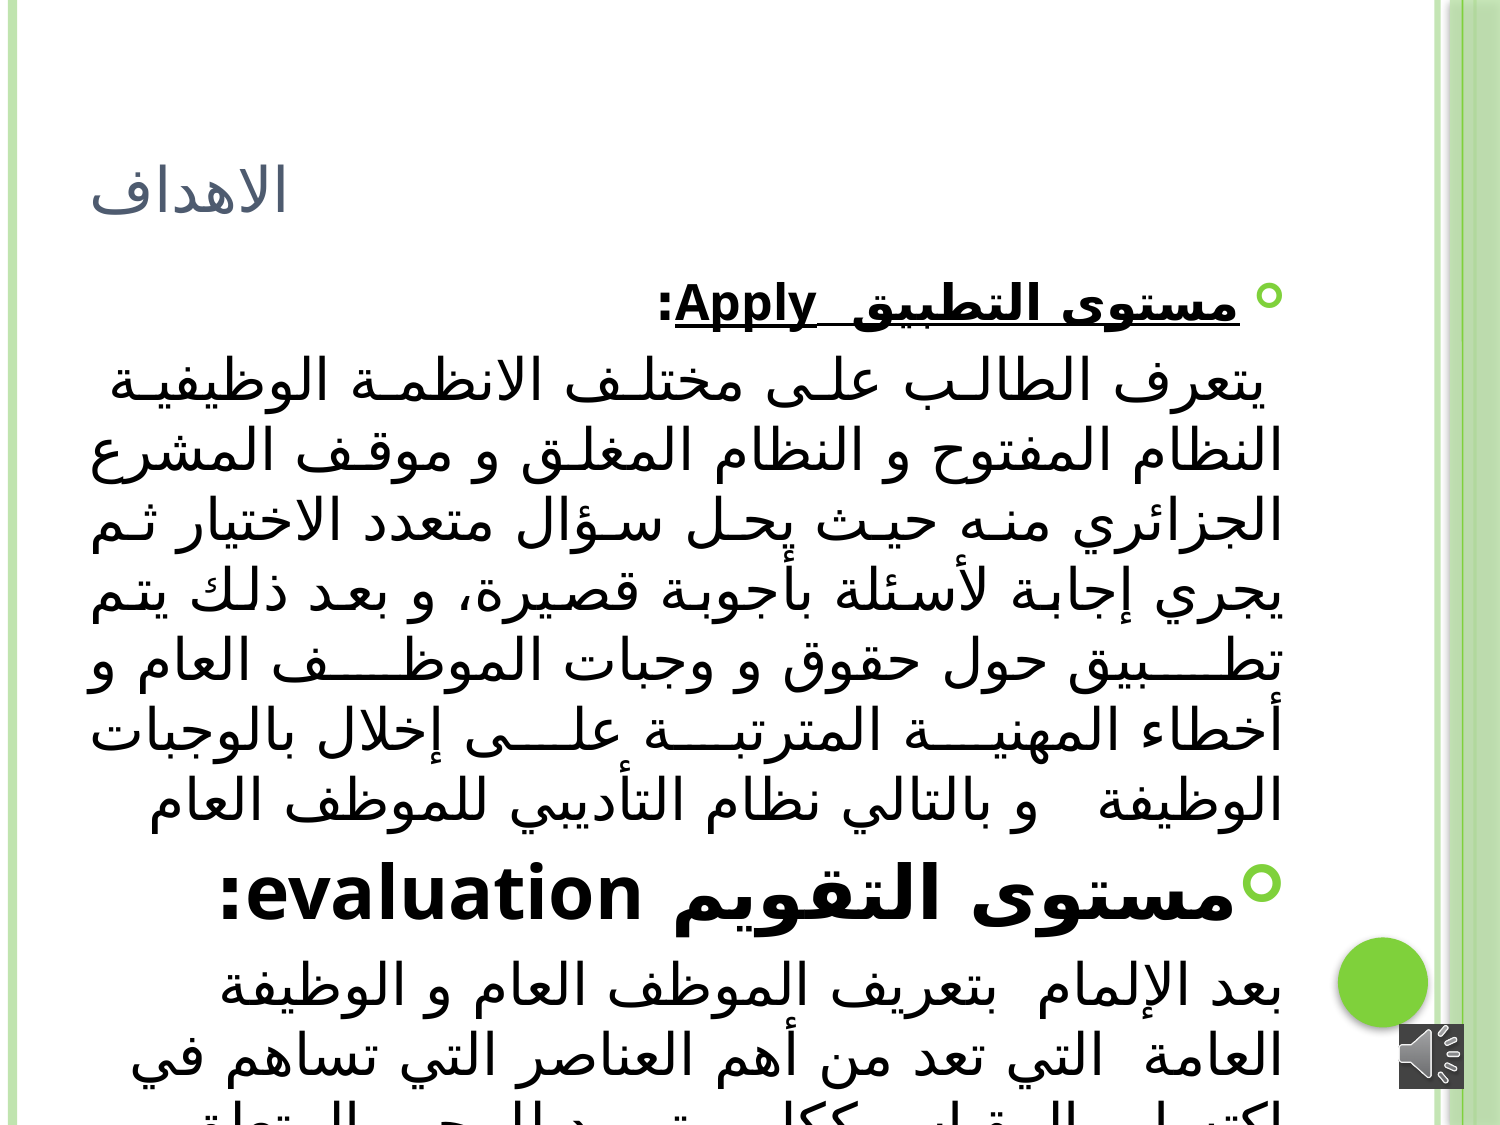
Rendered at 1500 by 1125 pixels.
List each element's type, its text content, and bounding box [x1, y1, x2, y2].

picture [1397, 1022, 1466, 1091]
title الاهداف [75, 45, 1300, 233]
list مستوى التطبيق Apply: يتعرف الطالب على مختلف الانظمة الوظيفية النظام المفتوح و النظام المغلق و موقف المشرع الجزائري منه حيث يحل سؤال متعدد الاختيار ثم يجري إجابة لأسئلة بأجوبة قصيرة، و بعد ذلك يتم تطبيق حول حقوق و وجبات الموظف العام و أخطاء المهنية المترتبة على إخلال بالوجبات الوظيفة و بالتالي نظام التأديبي للموظف العام مستوى التقويم evaluation: بعد الإلمام بتعريف الموظف العام و الوظيفة العامة التي تعد من أهم العناصر التي تساهم في إكتساب المقياس ككل و تمهيد للمحور المتعلق بحقوق و وجبات الموظف العام و النظام التأديبي كذا نهاية العلاقة الوظيفية . [75, 262, 1300, 1062]
